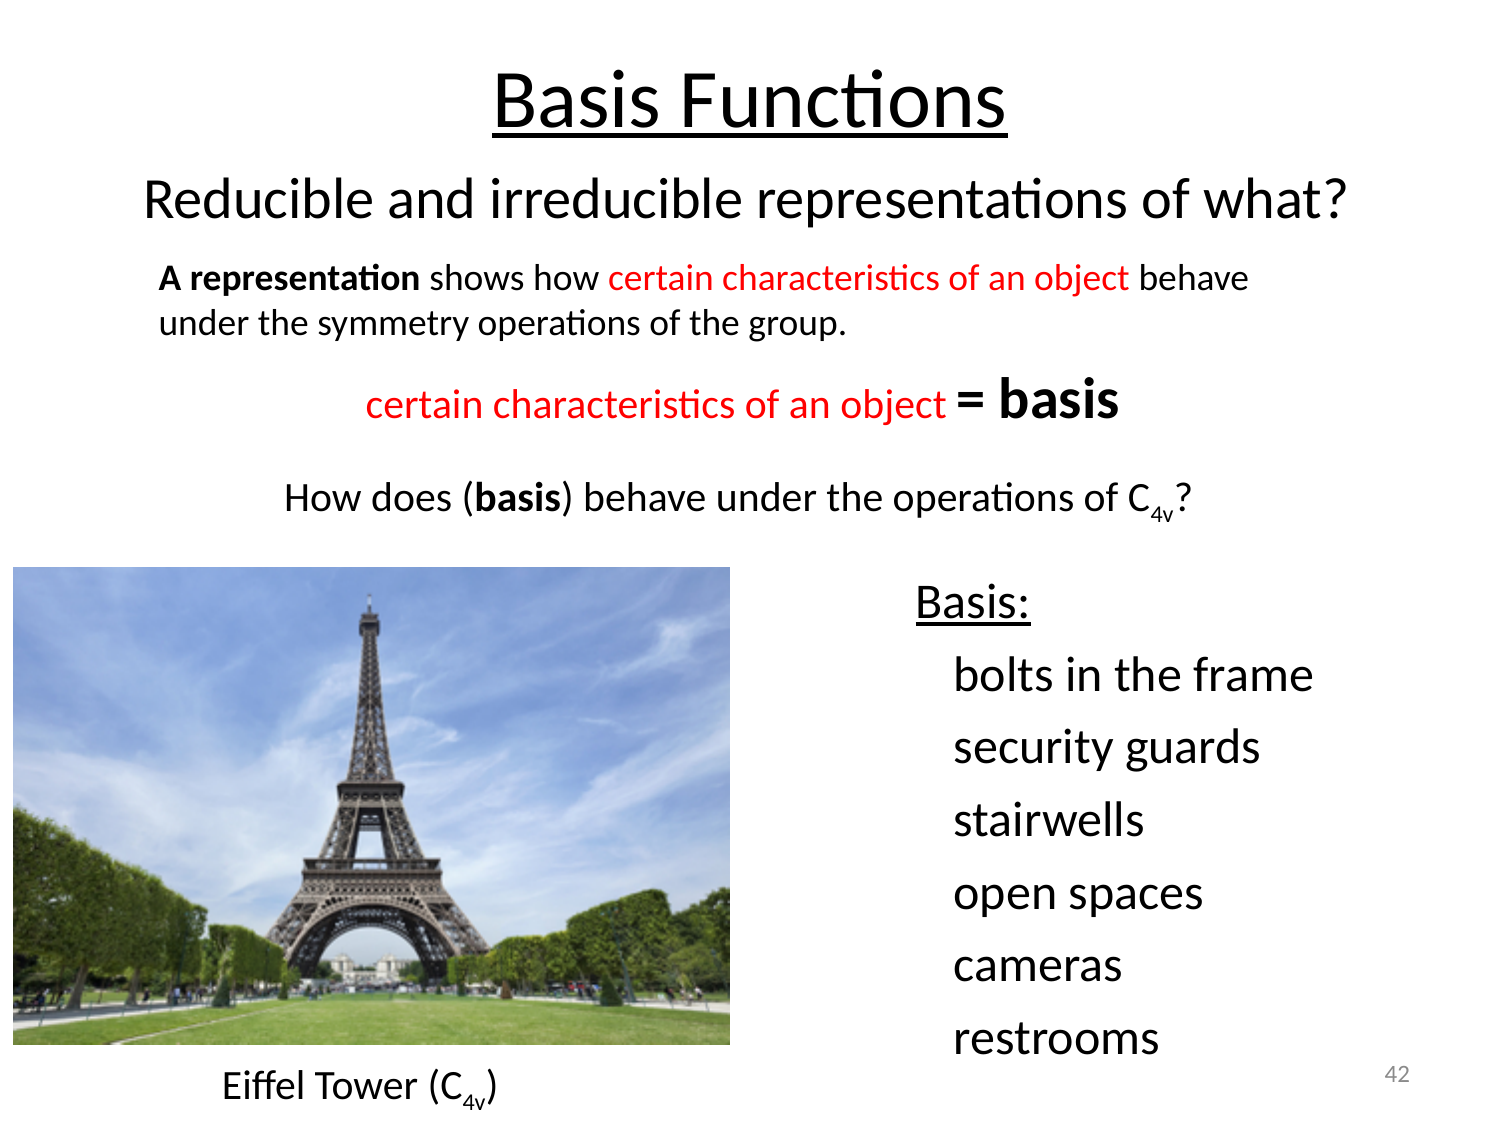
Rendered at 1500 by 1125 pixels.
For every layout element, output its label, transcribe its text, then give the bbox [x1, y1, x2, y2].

text_box A representation shows how certain characteristics of an object behave under the symmetry operations of the group. [143, 245, 1352, 351]
picture [13, 566, 730, 1045]
text_box How does (basis) behave under the operations of C4v? [267, 462, 1229, 535]
text_box certain characteristics of an object = basis [350, 353, 1149, 438]
text_box Reducible and irreducible representations of what? [66, 152, 1427, 238]
text_box Basis: bolts in the frame security guards stairwells open spaces cameras restrooms [900, 561, 1359, 1072]
title Basis Functions [75, 0, 1425, 152]
slide_number 42 [1074, 1042, 1425, 1103]
text_box Eiffel Tower (C4v) [124, 1054, 597, 1122]
